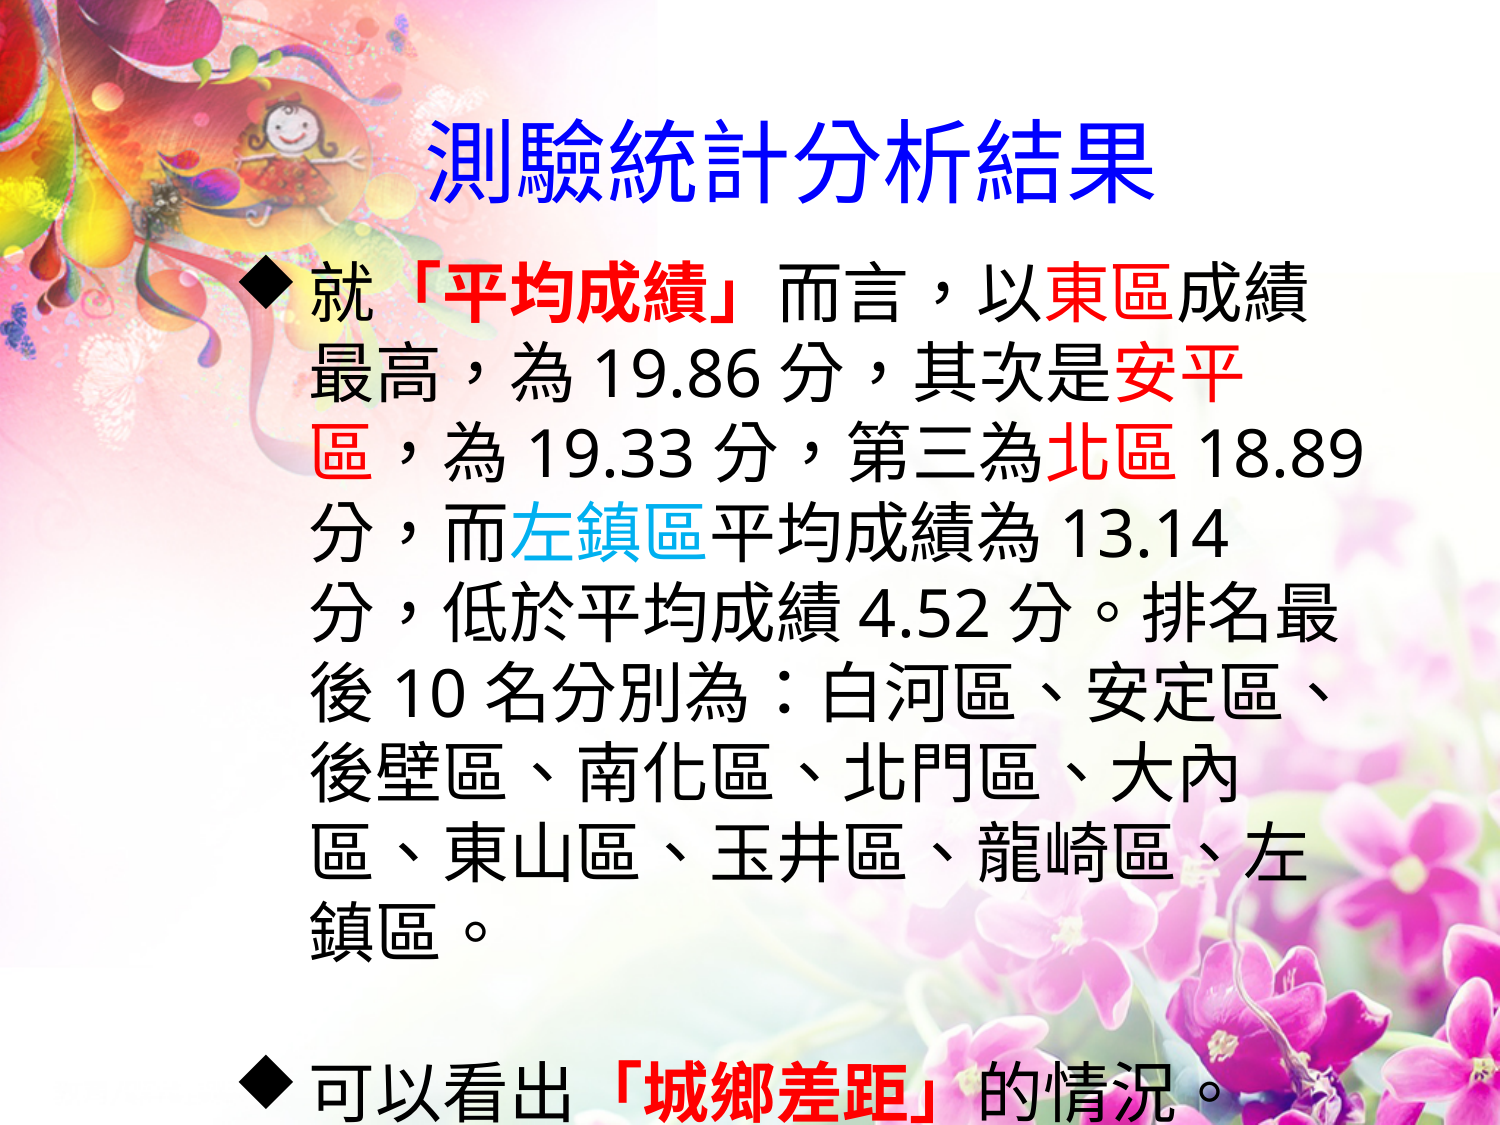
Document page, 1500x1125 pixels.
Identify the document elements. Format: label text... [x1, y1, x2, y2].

text_box 就「平均成績」而言，以東區成績最高，為19.86分，其次是安平區，為19.33分，第三為北區18.89分，而左鎮區平均成績為13.14分，低於平均成績4.52分。排名最後10名分別為：白河區、安定區、後壁區、南化區、北門區、大內區、東山區、玉井區、龍崎區、左鎮區。 可以看出「城鄉差距」的情況。 [219, 243, 1389, 1125]
picture [0, 0, 1500, 1125]
title 測驗統計分析結果 [383, 66, 1199, 243]
